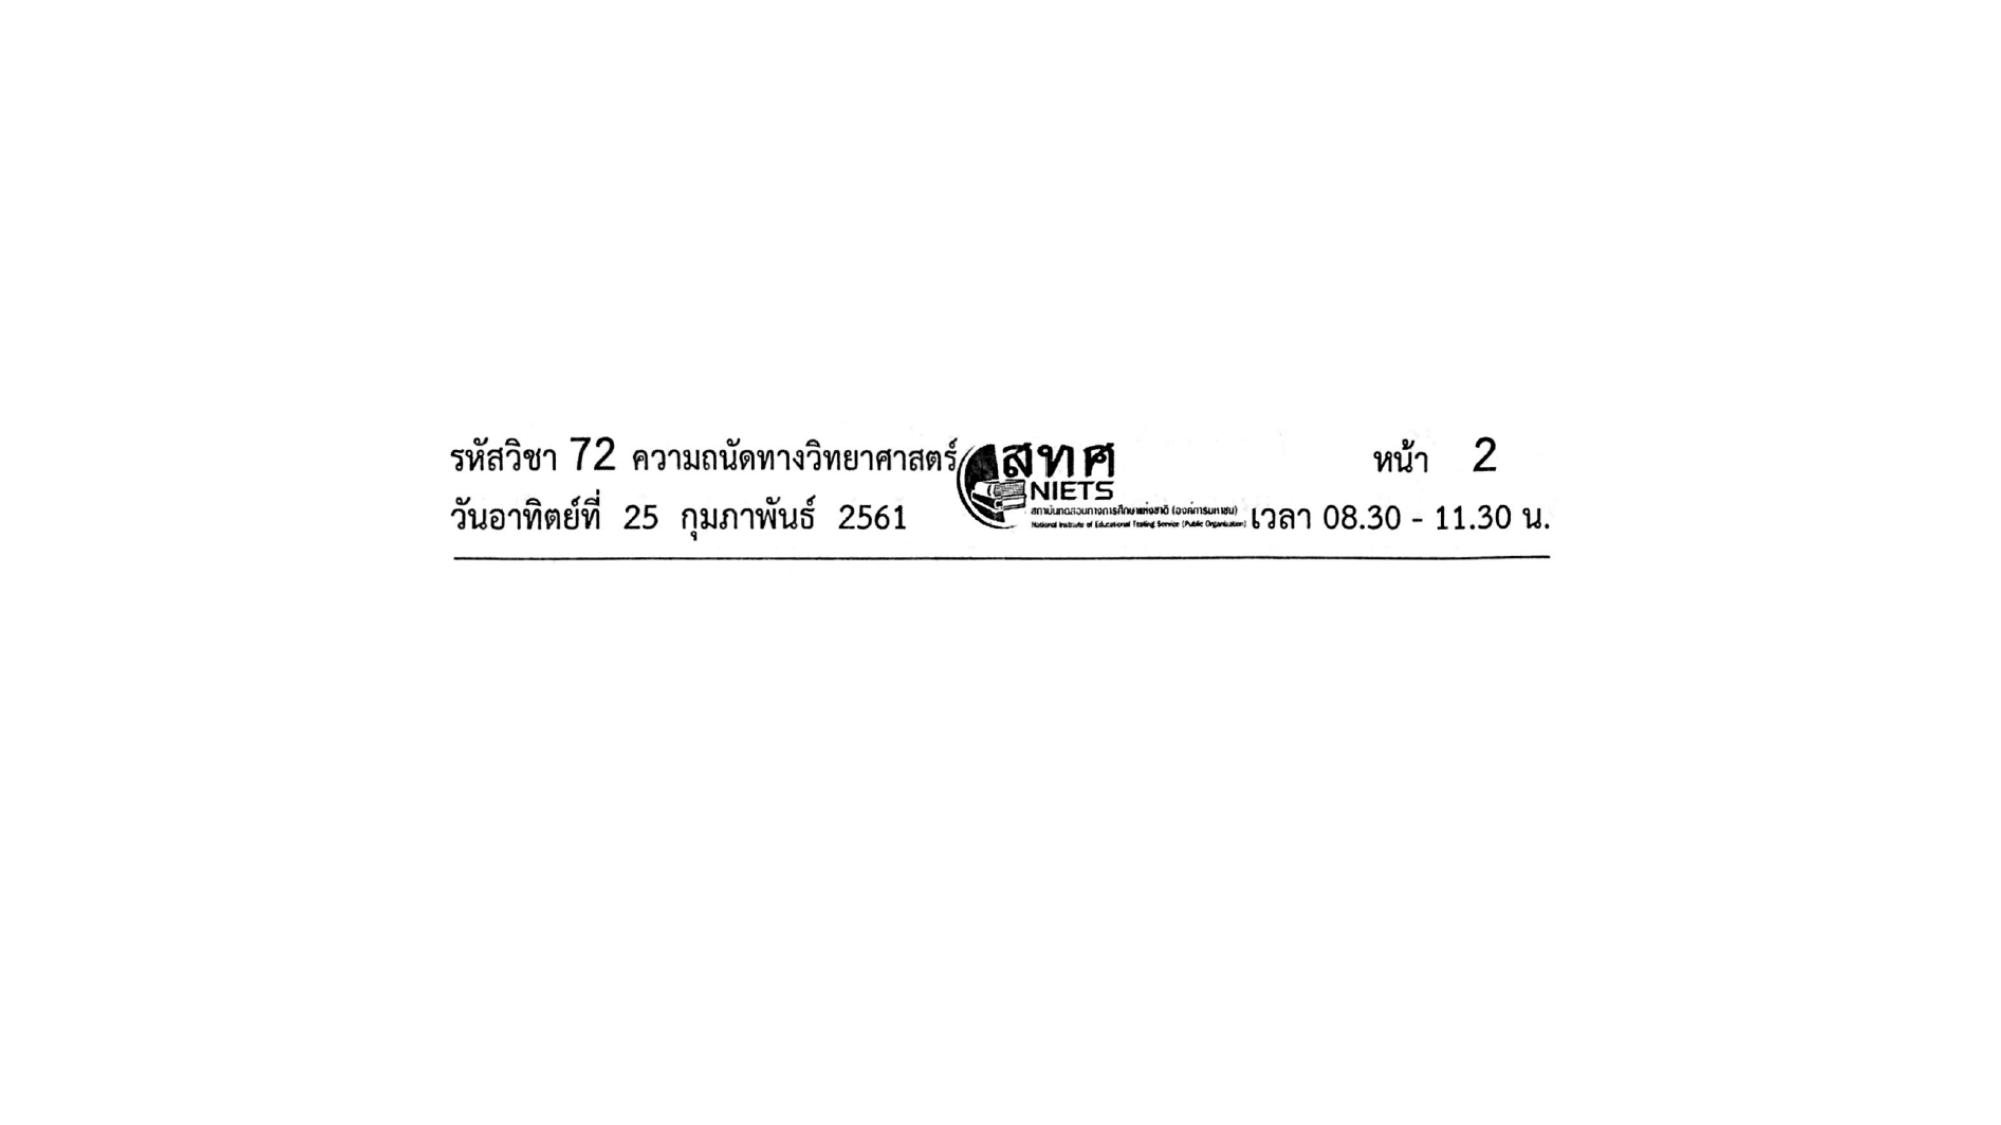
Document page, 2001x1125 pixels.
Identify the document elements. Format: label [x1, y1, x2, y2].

picture [430, 414, 1570, 572]
